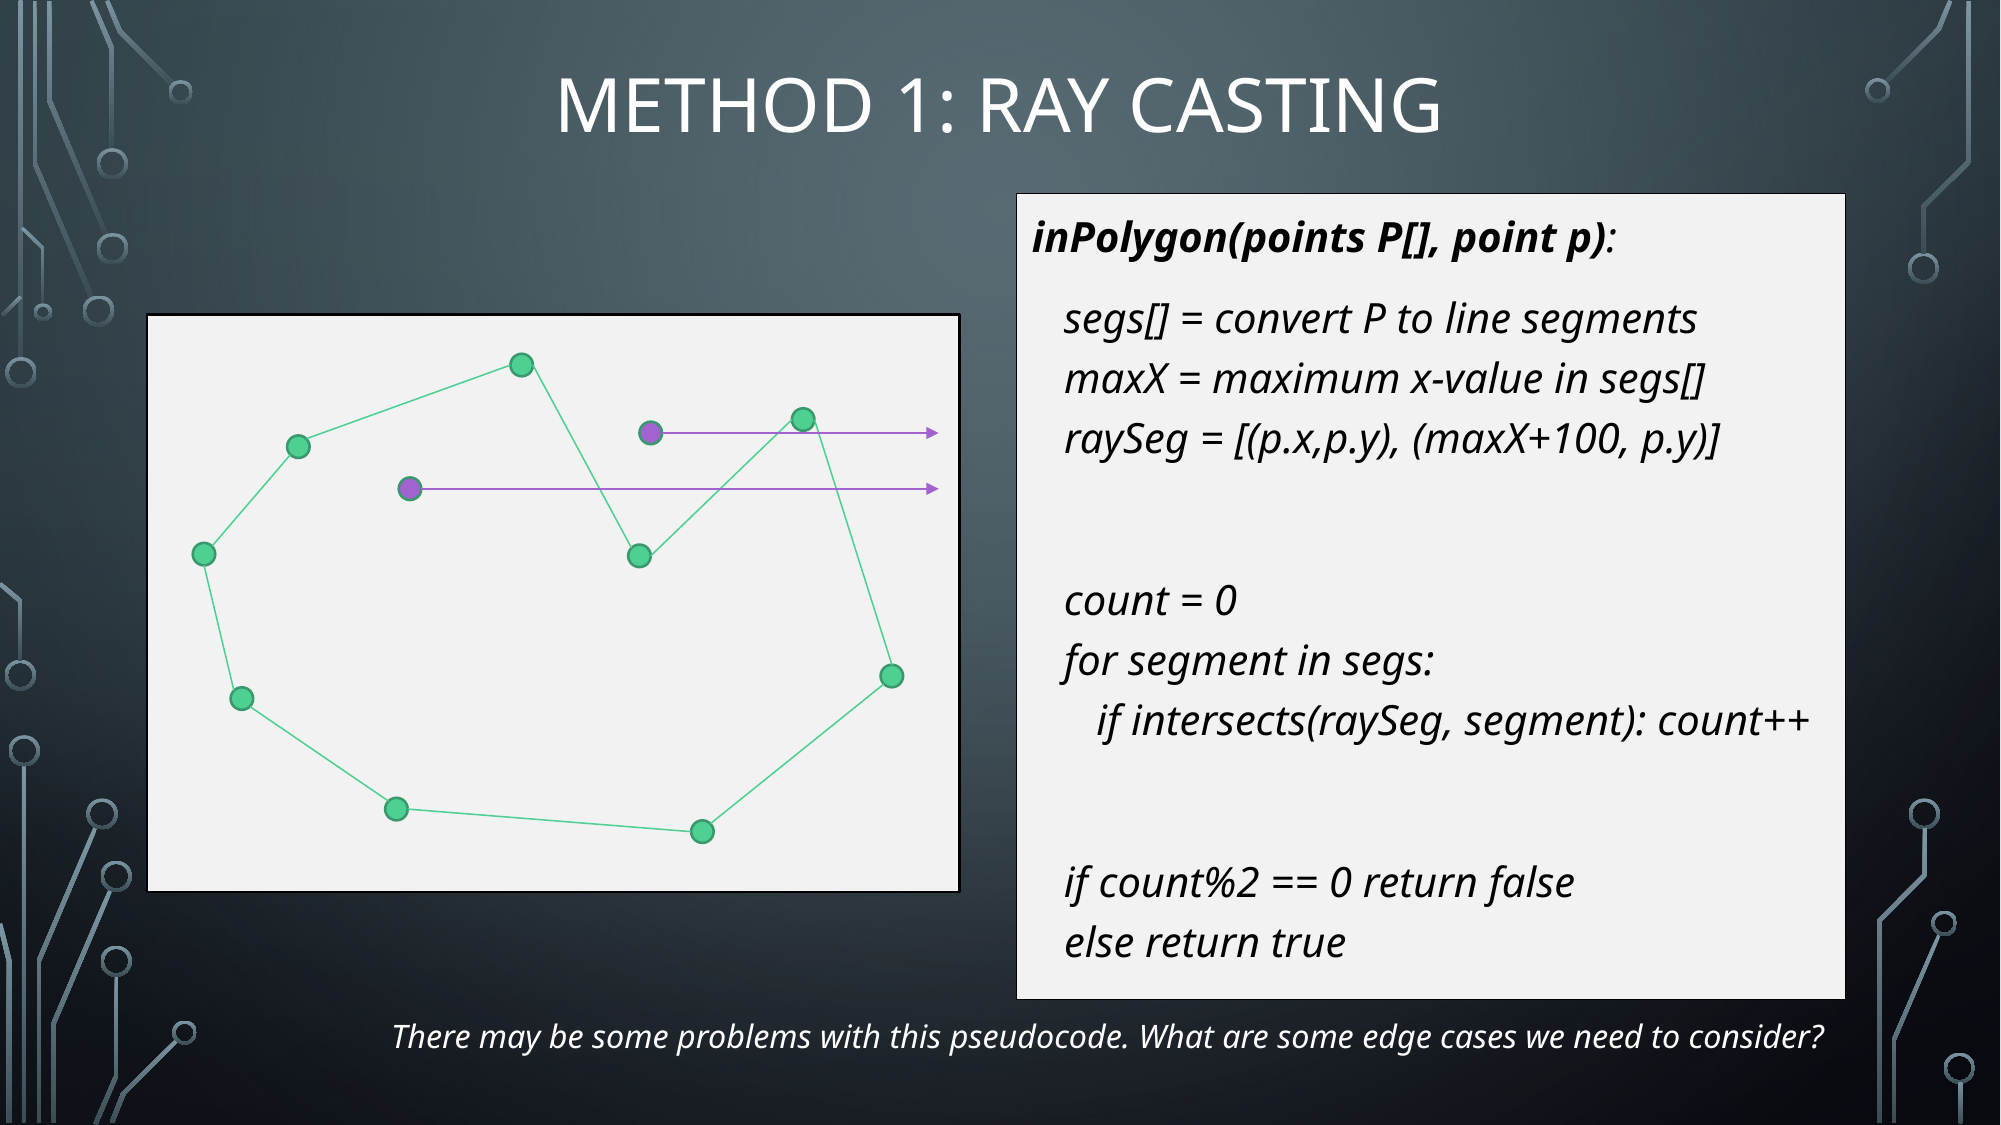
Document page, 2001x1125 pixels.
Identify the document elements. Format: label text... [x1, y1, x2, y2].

text_box inPolygon(points P[], point p): segs[] = convert P to line segments maxX = maximum x-value in segs[] raySeg = [(p.x,p.y), (maxX+100, p.y)] count = 0 for segment in segs: if intersects(raySeg, segment): count++ if count%2 == 0 return false else return true [1016, 193, 1846, 1000]
title Method 1: Ray Casting [187, 37, 1813, 179]
text_box There may be some problems with this pseudocode. What are some edge cases we need to consider? [376, 1000, 1863, 1068]
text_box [146, 314, 960, 893]
